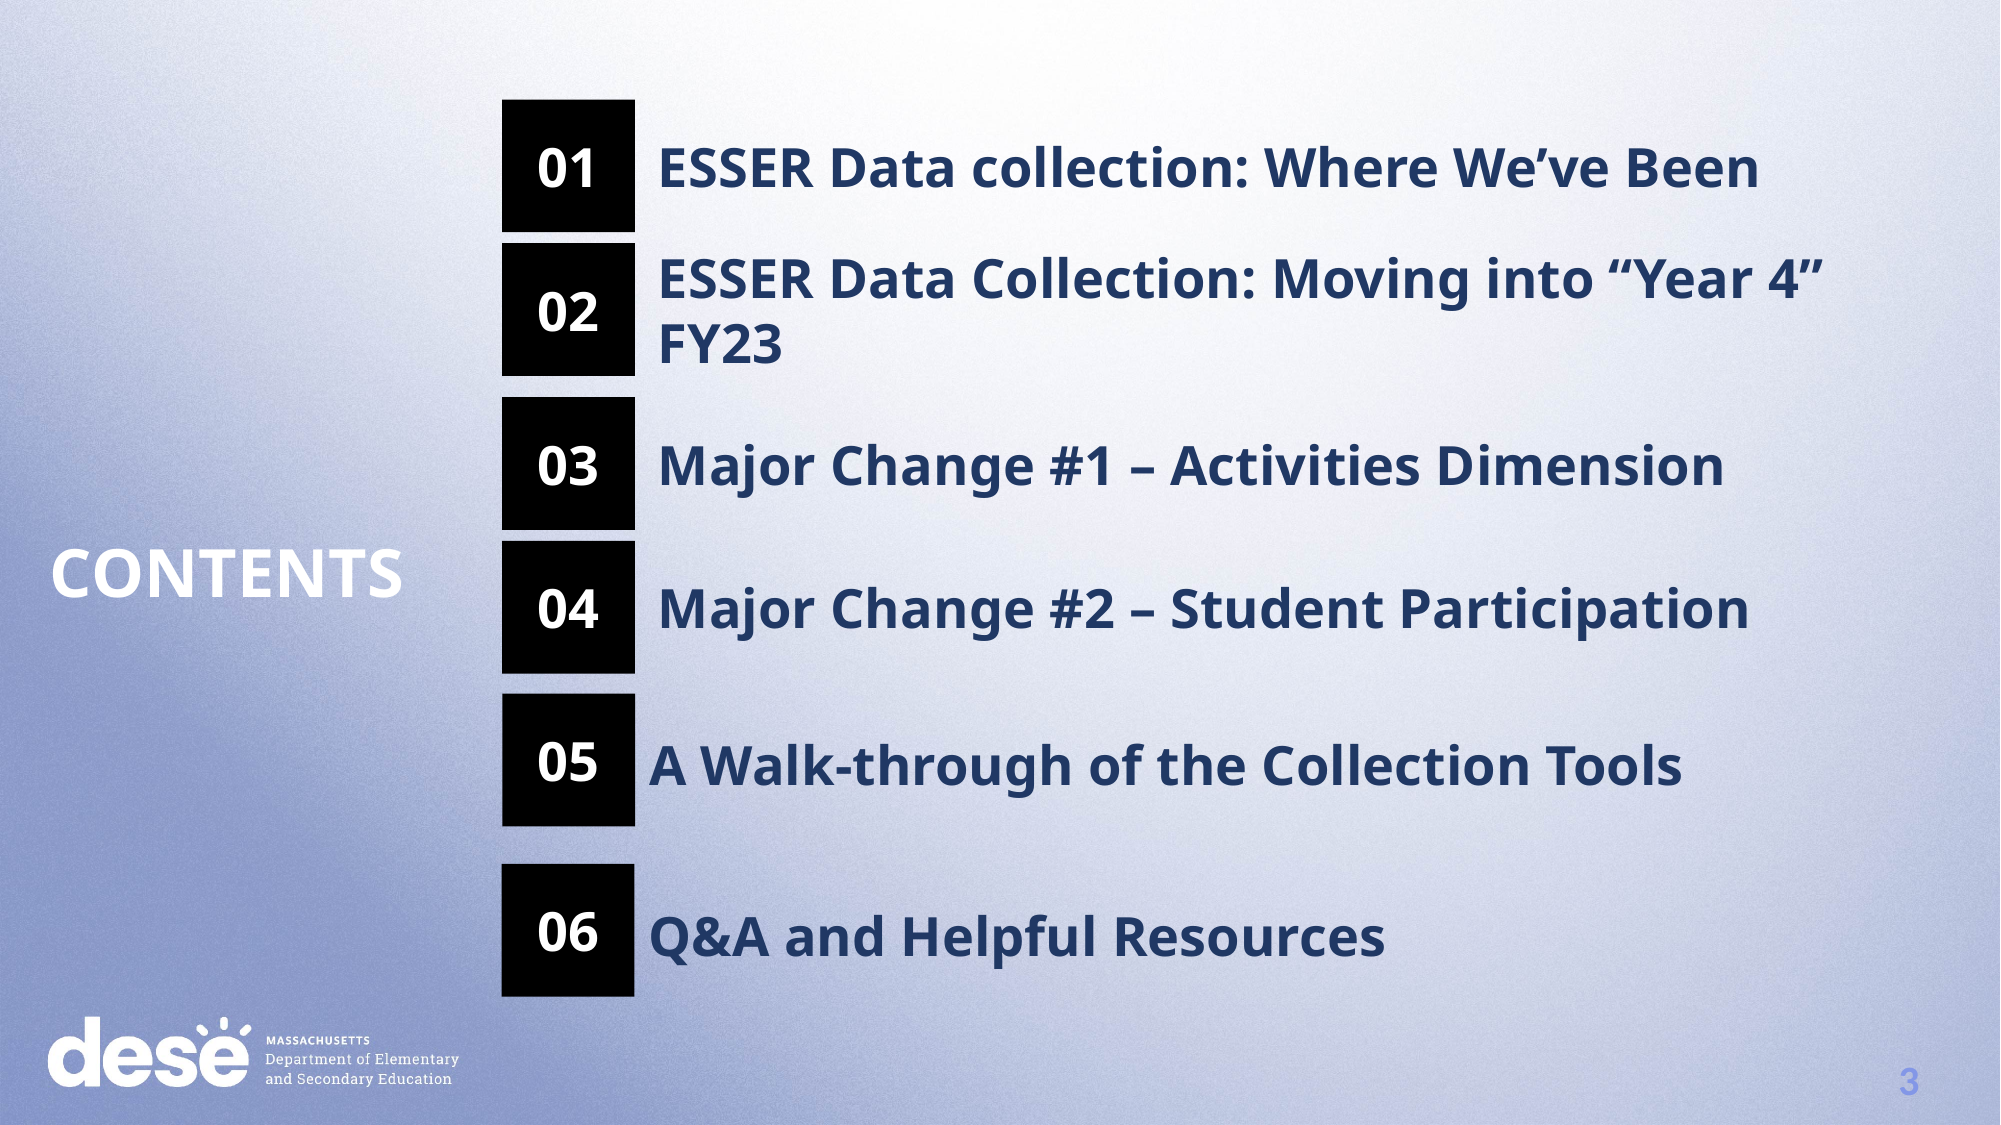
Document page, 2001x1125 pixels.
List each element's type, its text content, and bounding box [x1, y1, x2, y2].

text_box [501, 863, 1944, 997]
text_box 04 [501, 540, 636, 675]
picture [0, 0, 2000, 1125]
title CONTENTS [0, 523, 455, 727]
text_box ESSER Data Collection: Moving into “Year 4” FY23 [642, 243, 1953, 376]
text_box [502, 693, 1945, 827]
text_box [502, 397, 1953, 530]
text_box Major Change #2 – Student Participation [642, 540, 1953, 674]
text_box 02 [501, 242, 636, 377]
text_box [502, 99, 1953, 233]
